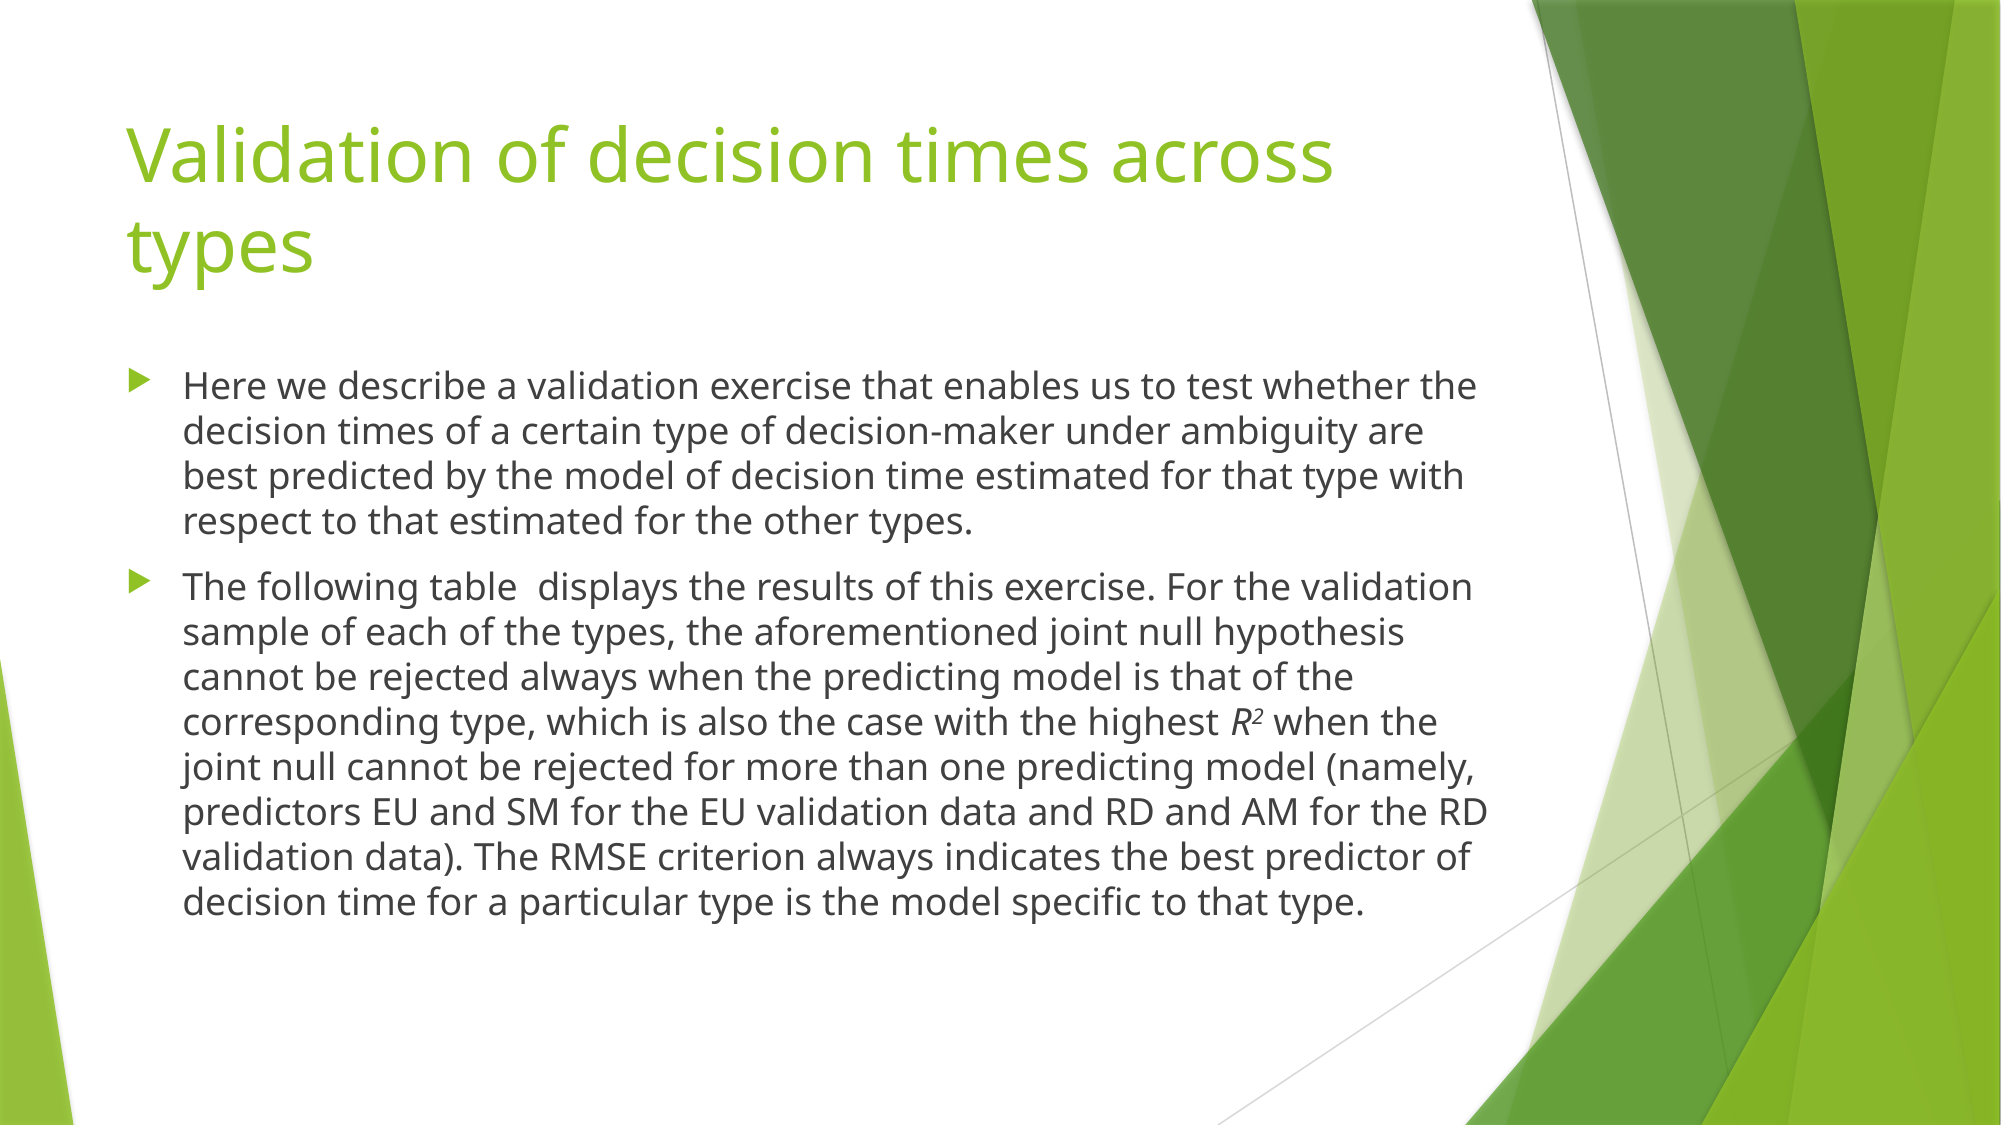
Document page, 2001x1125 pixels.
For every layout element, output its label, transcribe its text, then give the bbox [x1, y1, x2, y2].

list Here we describe a validation exercise that enables us to test whether the decision times of a certain type of decision-maker under ambiguity are best predicted by the model of decision time estimated for that type with respect to that estimated for the other types. The following table displays the results of this exercise. For the validation sample of each of the types, the aforementioned joint null hypothesis cannot be rejected always when the predicting model is that of the corresponding type, which is also the case with the highest R2 when the joint null cannot be rejected for more than one predicting model (namely, predictors EU and SM for the EU validation data and RD and AM for the RD validation data). The RMSE criterion always indicates the best predictor of decision time for a particular type is the model specific to that type. [111, 354, 1522, 992]
title Validation of decision times across types [111, 99, 1522, 317]
